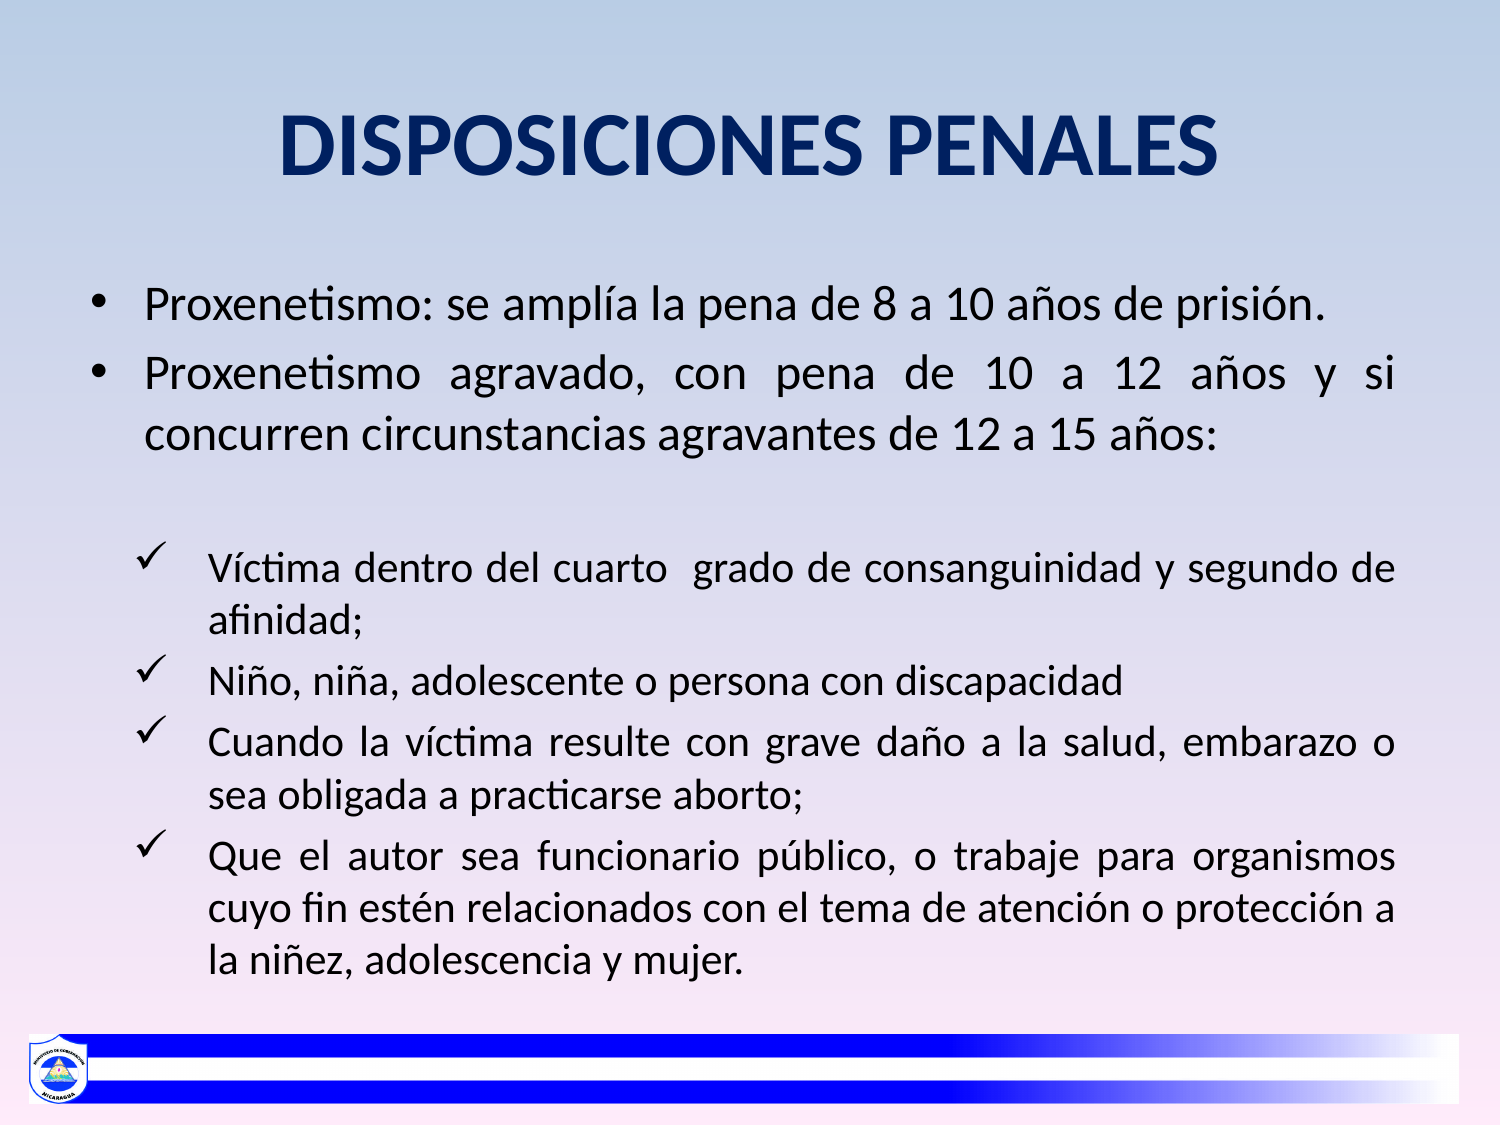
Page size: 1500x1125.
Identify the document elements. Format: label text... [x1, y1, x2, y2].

list Proxenetismo: se amplía la pena de 8 a 10 años de prisión. Proxenetismo agravado, con pena de 10 a 12 años y si concurren circunstancias agravantes de 12 a 15 años: Víctima dentro del cuarto grado de consanguinidad y segundo de afinidad; Niño, niña, adolescente o persona con discapacidad Cuando la víctima resulte con grave daño a la salud, embarazo o sea obligada a practicarse aborto; Que el autor sea funcionario público, o trabaje para organismos cuyo fin estén relacionados con el tema de atención o protección a la niñez, adolescencia y mujer. [75, 262, 1412, 1005]
title DISPOSICIONES PENALES [75, 45, 1425, 233]
picture [29, 1034, 1460, 1104]
